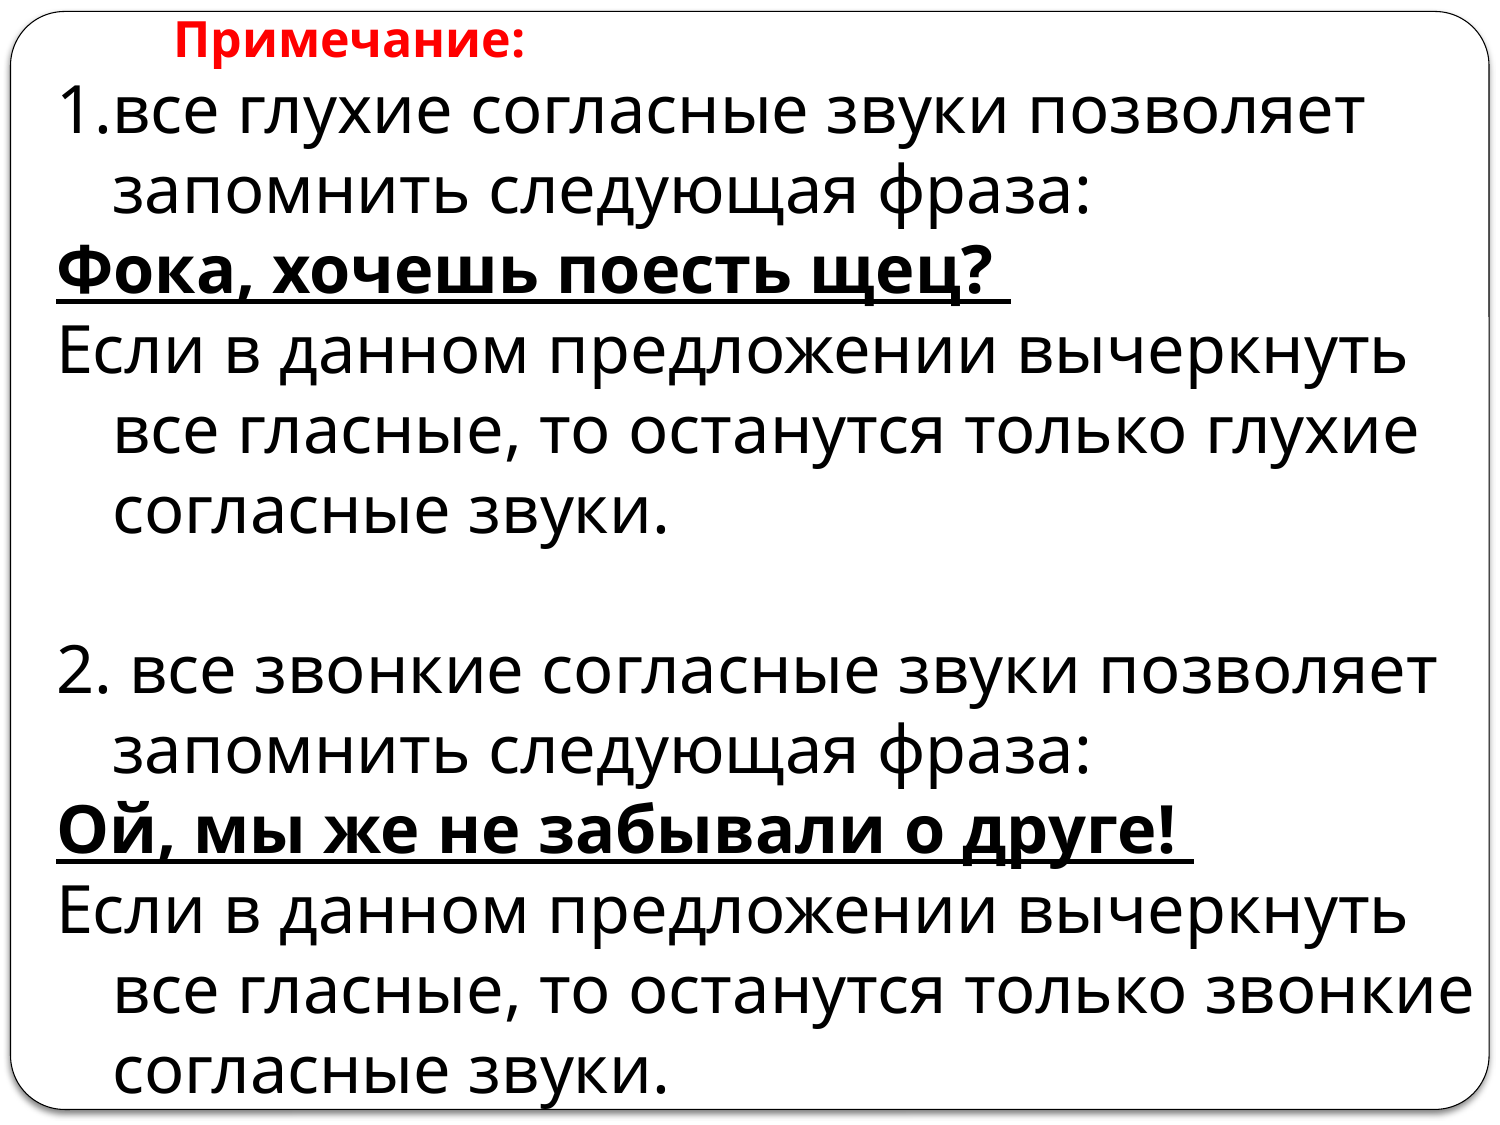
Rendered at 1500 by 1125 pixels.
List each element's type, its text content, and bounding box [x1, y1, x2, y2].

text_box Примечание: все глухие согласные звуки позволяет запомнить следующая фраза: Фока, хочешь поесть щец? Если в данном предложении вычеркнуть все гласные, то останутся только глухие согласные звуки. 2. все звонкие согласные звуки позволяет запомнить следующая фраза: Ой, мы же не забывали о друге! Если в данном предложении вычеркнуть все гласные, то останутся только звонкие согласные звуки. [41, 0, 1500, 1115]
